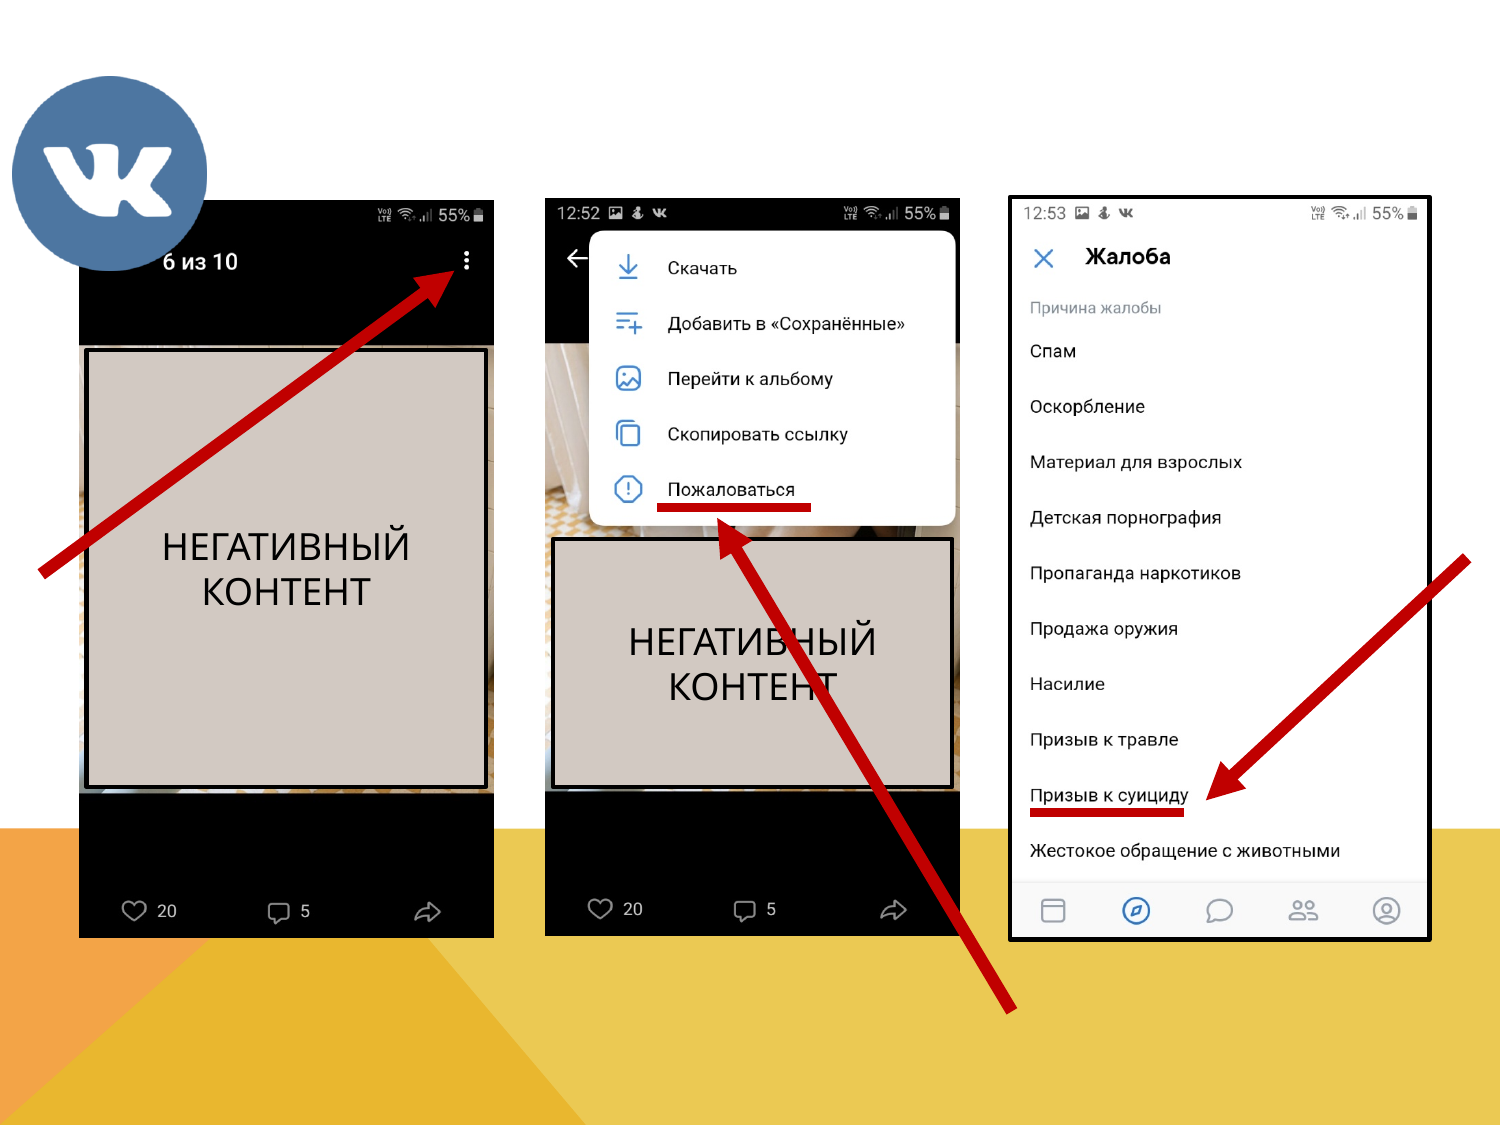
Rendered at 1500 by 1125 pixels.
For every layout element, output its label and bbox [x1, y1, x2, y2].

text_box [716, 517, 1013, 1012]
picture [1011, 198, 1428, 938]
picture [545, 198, 960, 936]
text_box [1205, 557, 1468, 801]
picture [12, 76, 494, 938]
text_box [40, 270, 455, 575]
